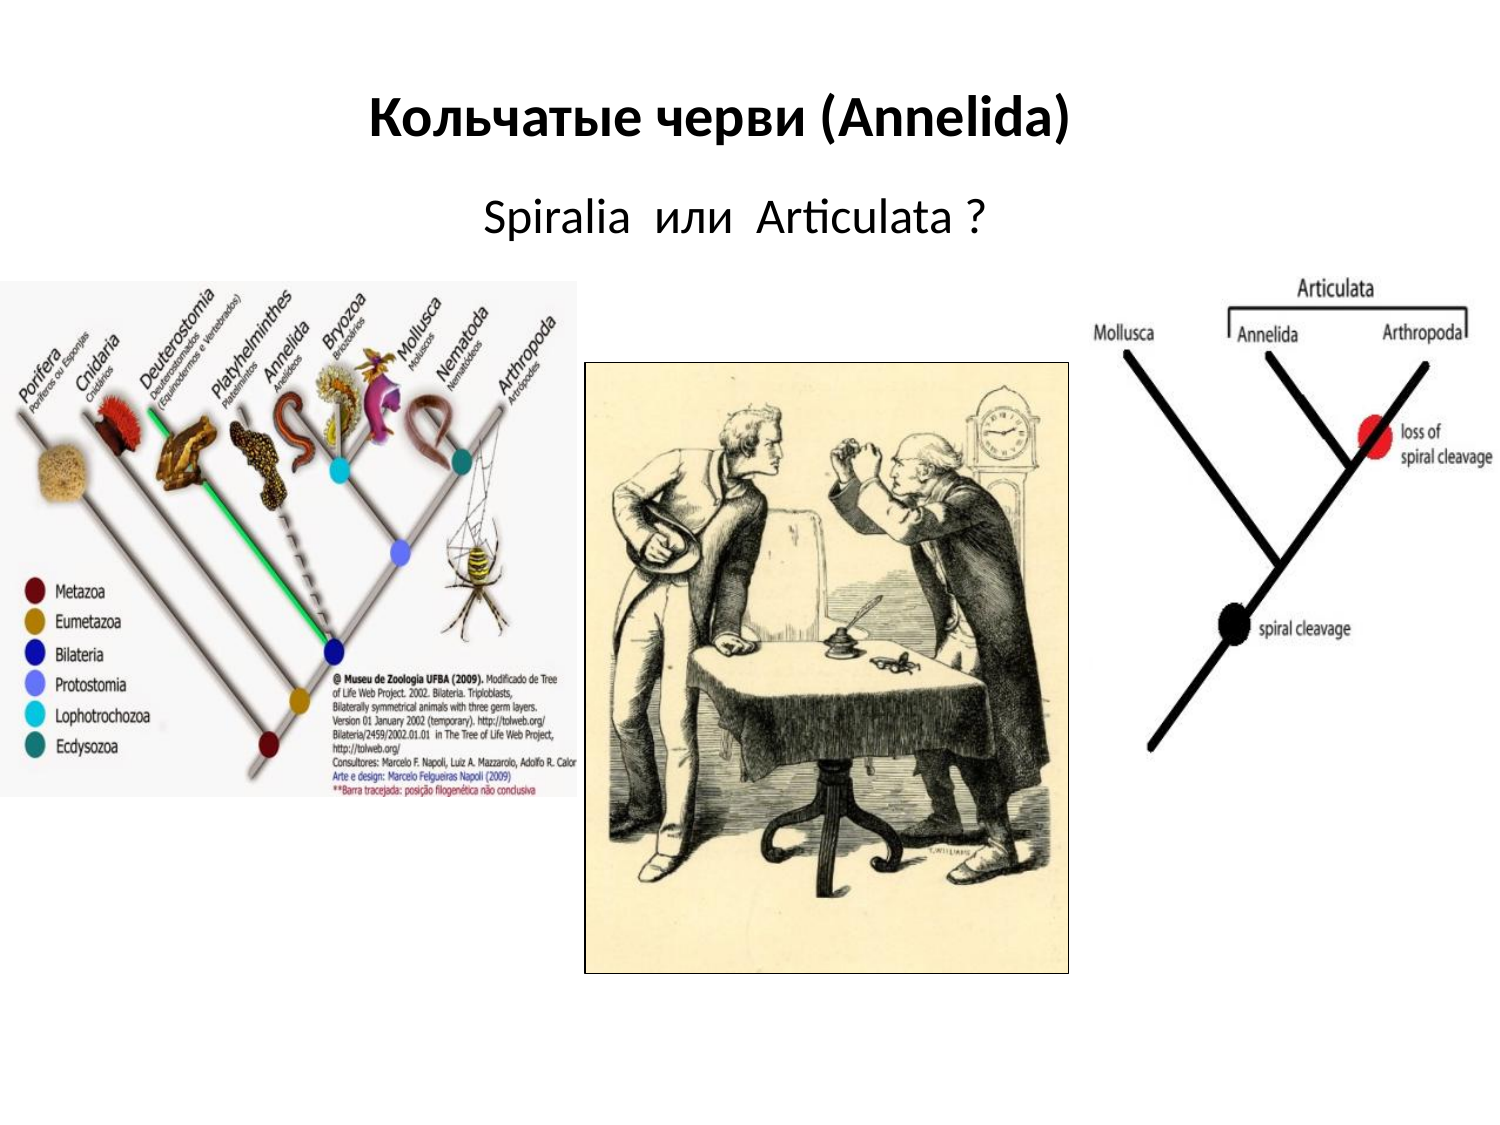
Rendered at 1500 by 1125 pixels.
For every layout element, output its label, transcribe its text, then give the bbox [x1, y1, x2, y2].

picture [585, 363, 1068, 973]
text_box Spiralia или Articulata ? [468, 175, 1055, 251]
picture [1089, 276, 1500, 762]
picture [0, 280, 577, 798]
text_box Кольчатые черви (Annelida) [355, 70, 1088, 156]
